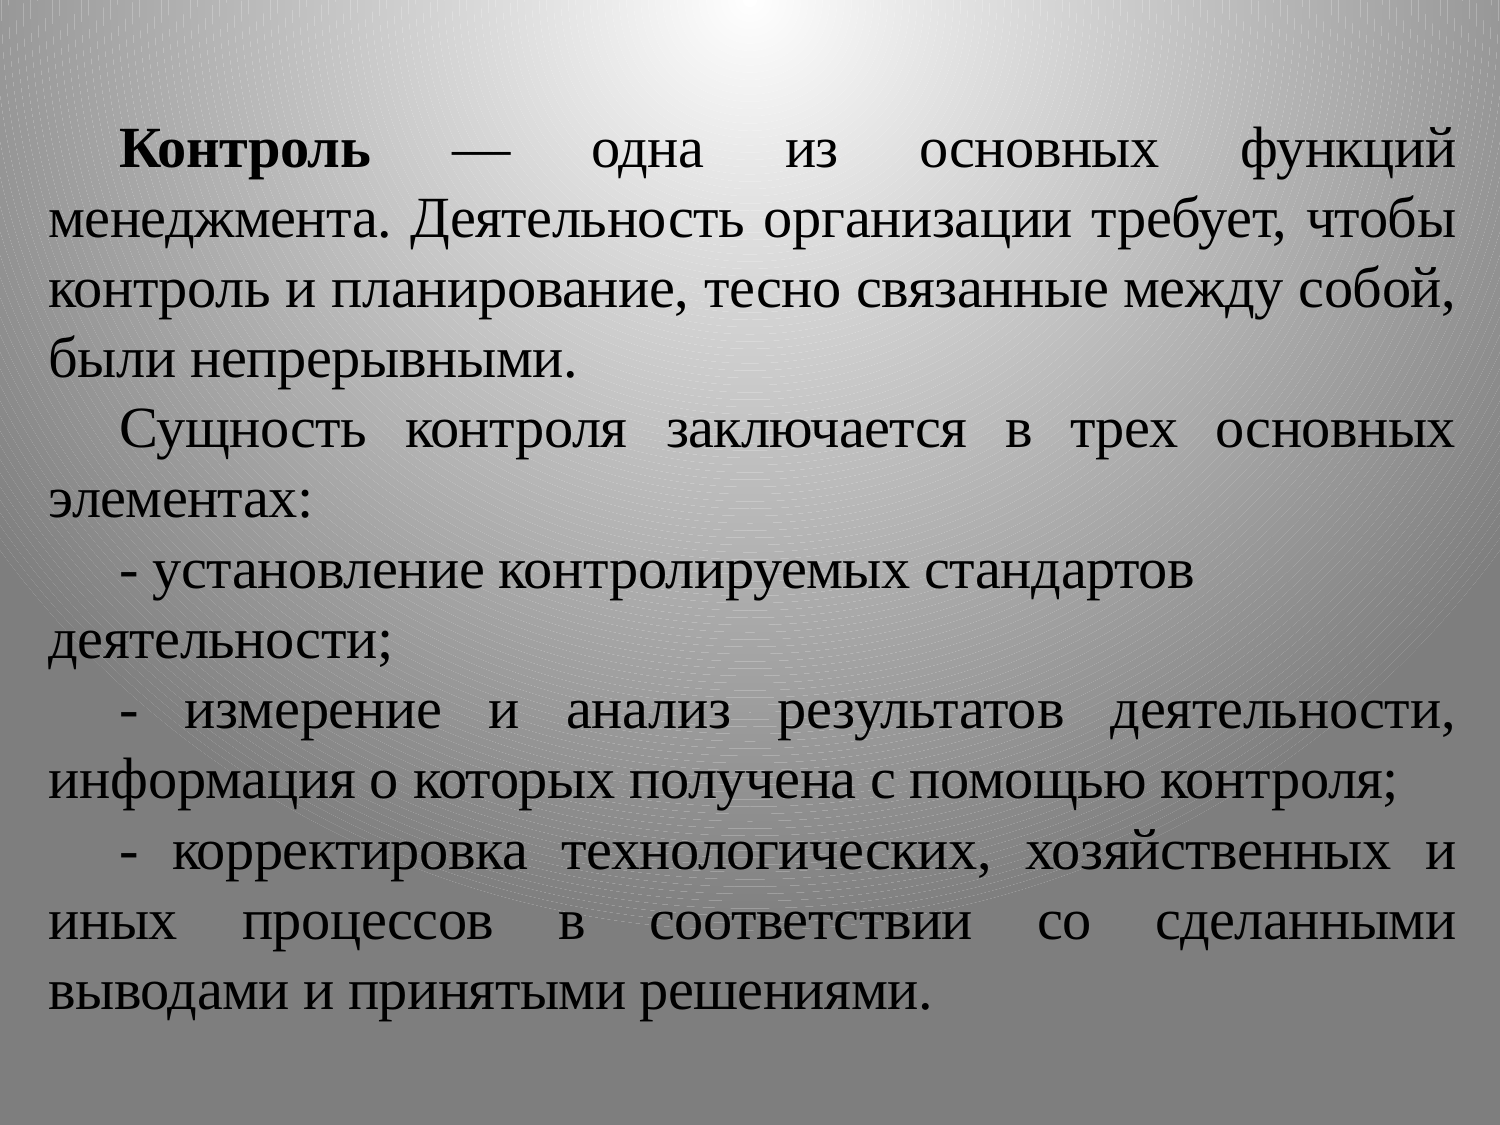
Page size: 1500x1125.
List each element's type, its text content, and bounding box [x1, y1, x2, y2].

text_box Контроль — одна из основных функций менеджмента. Деятель­ность организации требует, чтобы контроль и планирование, тесно связанные между собой, были непрерывными. Сущность контроля заключается в трех основных элементах: - установление контролируемых стандартов деятельности; - измерение и анализ результатов деятельности, информация о которых получена с помощью контроля; - корректировка технологических, хозяйственных и иных процес­сов в соответствии со сделанными выводами и принятыми решени­ями. [29, 101, 1471, 1029]
